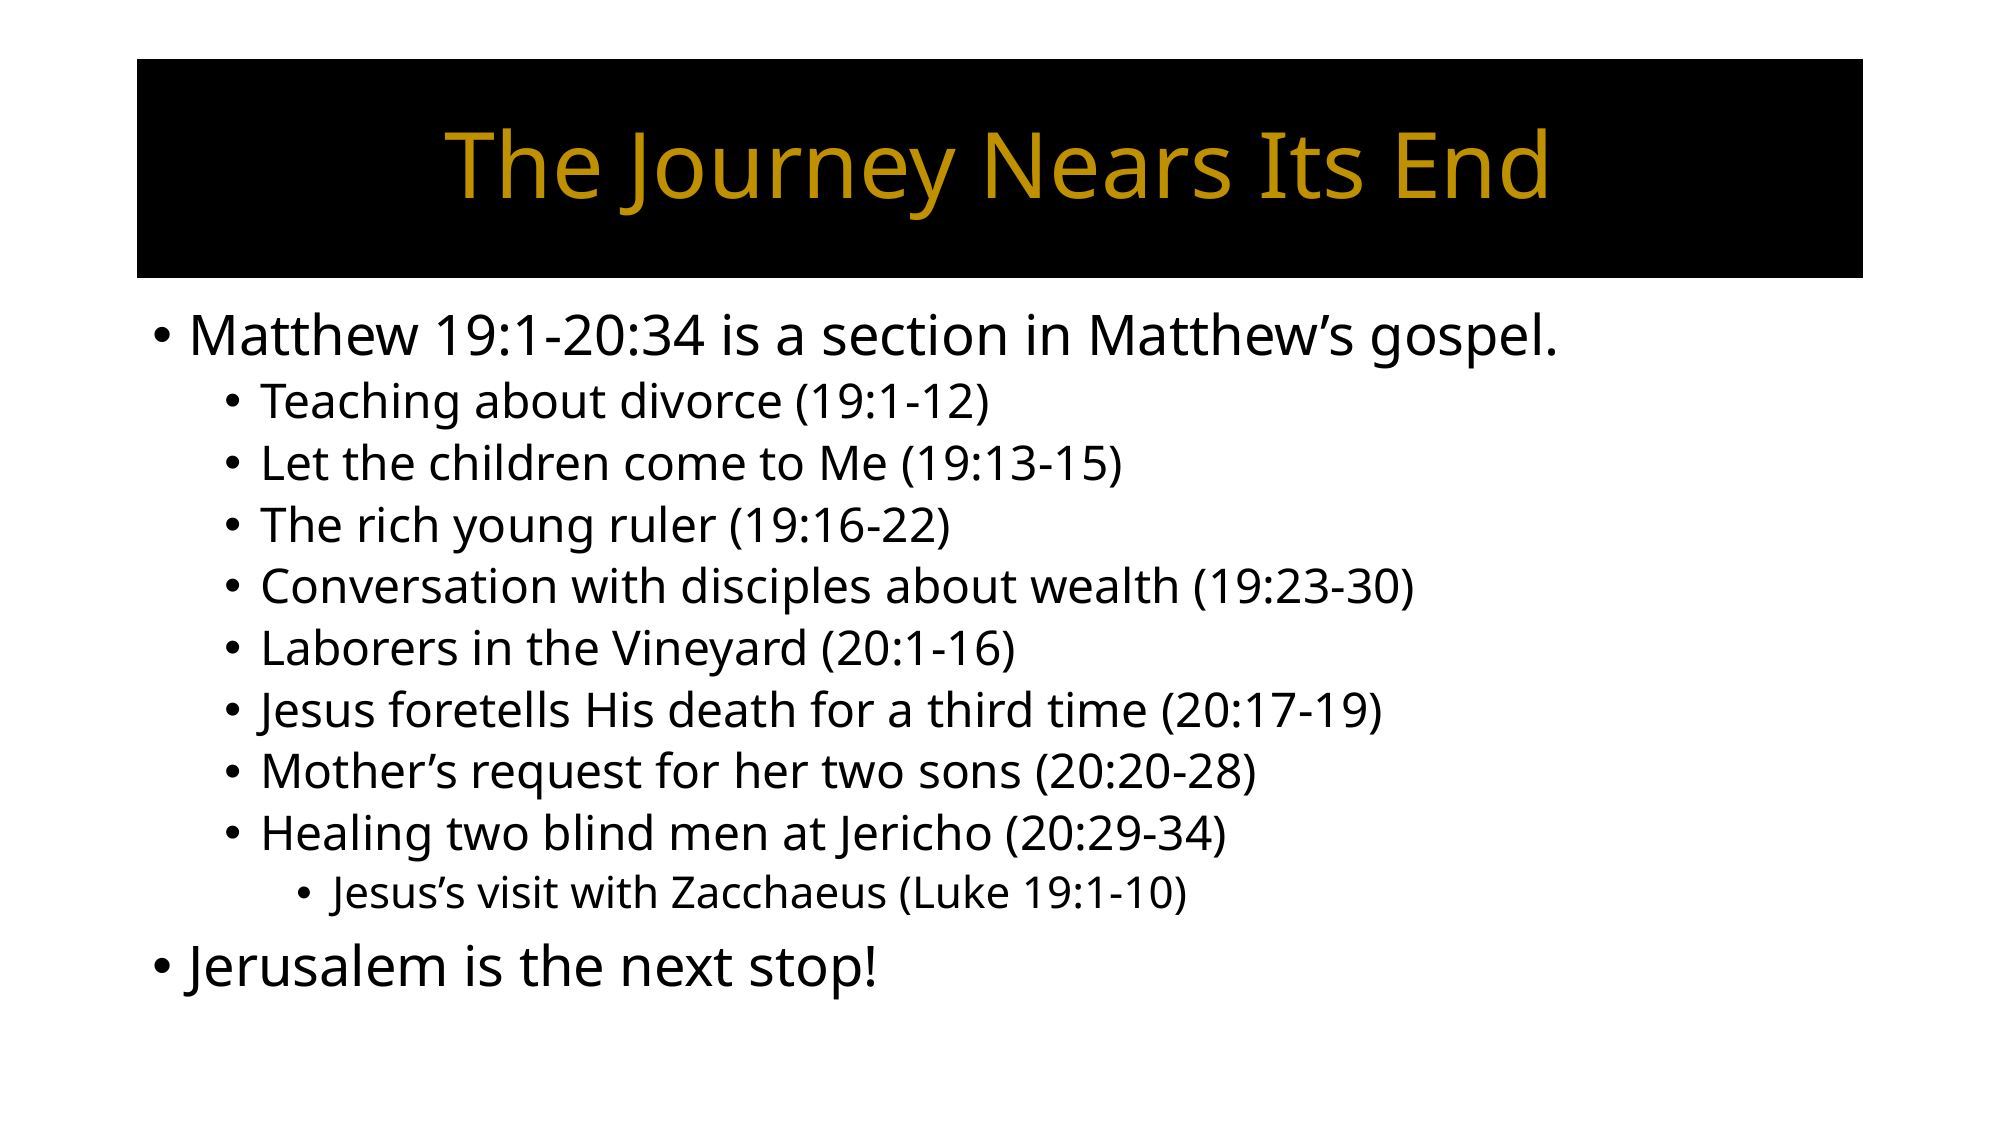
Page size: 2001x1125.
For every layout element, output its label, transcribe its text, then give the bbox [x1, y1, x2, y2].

list Matthew 19:1-20:34 is a section in Matthew’s gospel. Teaching about divorce (19:1-12) Let the children come to Me (19:13-15) The rich young ruler (19:16-22) Conversation with disciples about wealth (19:23-30) Laborers in the Vineyard (20:1-16) Jesus foretells His death for a third time (20:17-19) Mother’s request for her two sons (20:20-28) Healing two blind men at Jericho (20:29-34) Jesus’s visit with Zacchaeus (Luke 19:1-10) Jerusalem is the next stop! [137, 299, 1863, 1014]
title The Journey Nears Its End [137, 59, 1863, 278]
